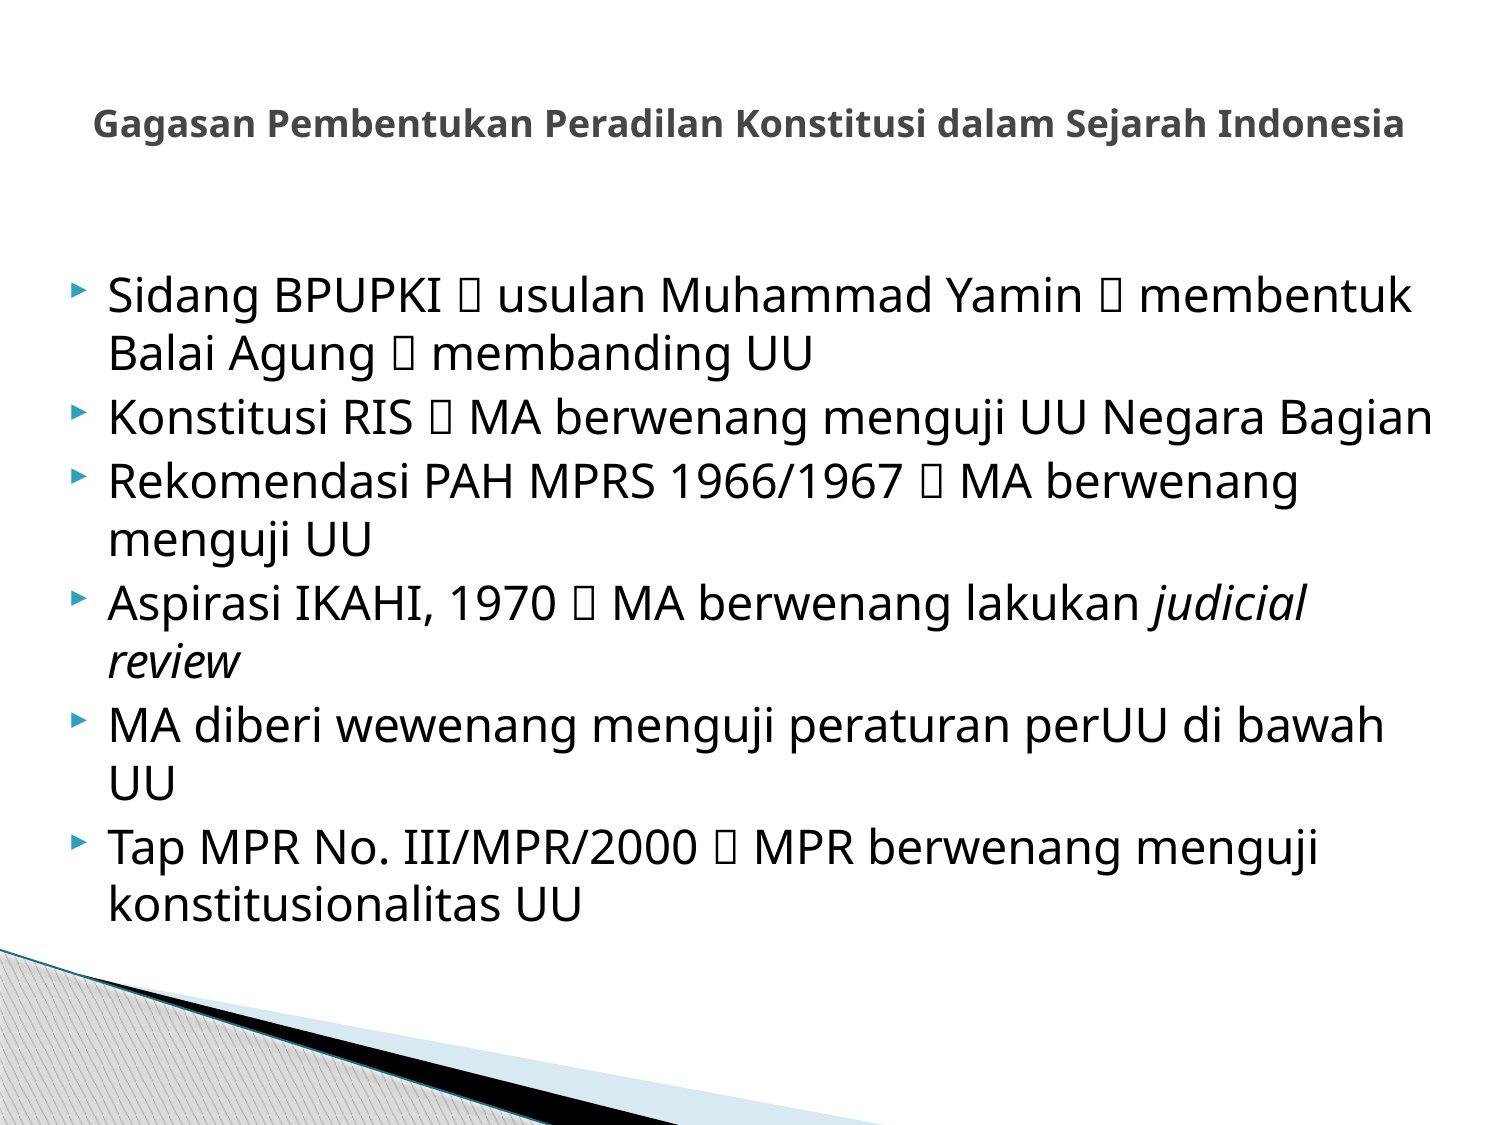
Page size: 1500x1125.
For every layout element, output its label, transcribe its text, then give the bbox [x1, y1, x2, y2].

title Gagasan Pembentukan Peradilan Konstitusi dalam Sejarah Indonesia [75, 45, 1425, 200]
list Sidang BPUPKI  usulan Muhammad Yamin  membentuk Balai Agung  membanding UU Konstitusi RIS  MA berwenang menguji UU Negara Bagian Rekomendasi PAH MPRS 1966/1967  MA berwenang menguji UU Aspirasi IKAHI, 1970  MA berwenang lakukan judicial review MA diberi wewenang menguji peraturan perUU di bawah UU Tap MPR No. III/MPR/2000  MPR berwenang menguji konstitusionalitas UU [37, 257, 1463, 1000]
